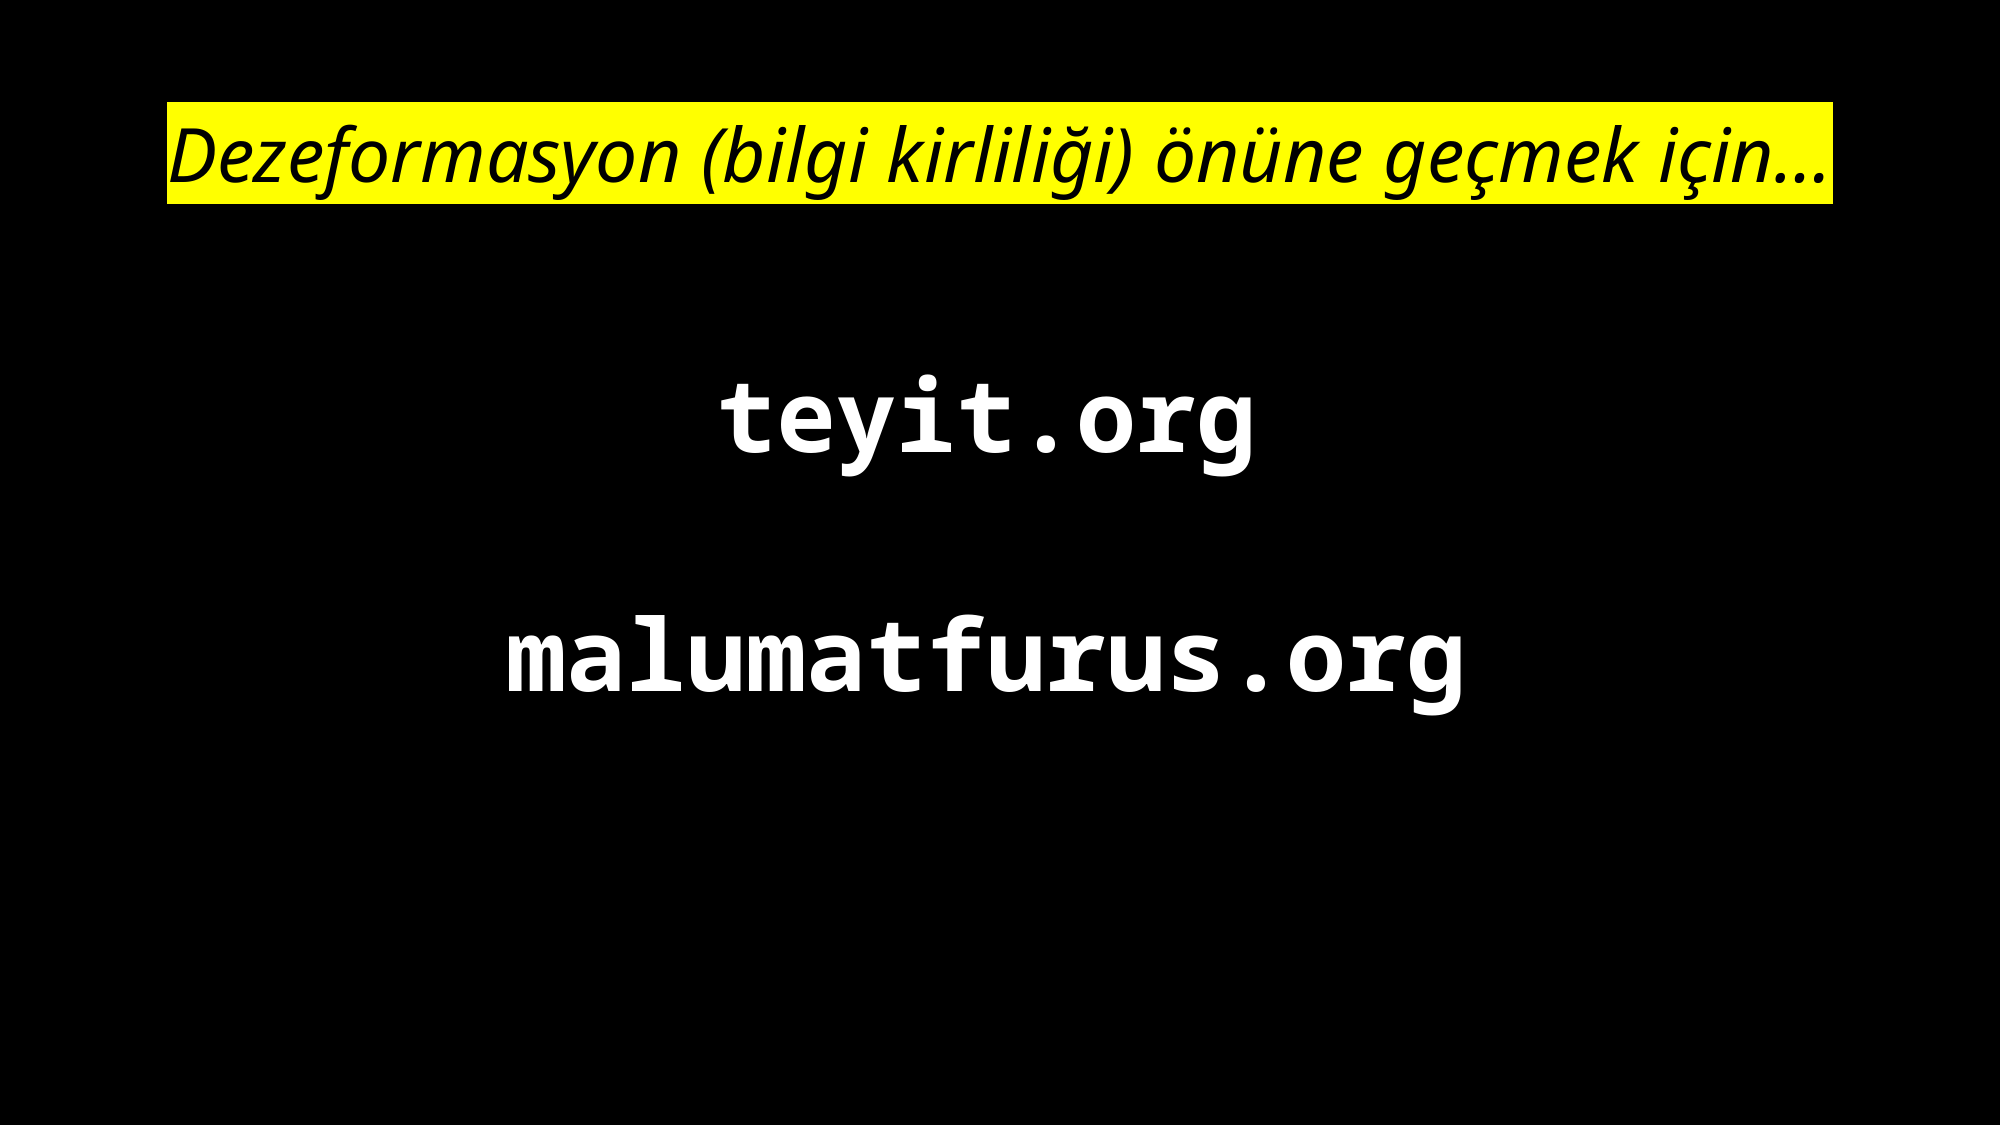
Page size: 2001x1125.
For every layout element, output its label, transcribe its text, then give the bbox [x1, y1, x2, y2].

text_box teyit.org malumatfurus.org [486, 344, 1487, 720]
text_box Dezeformasyon (bilgi kirliliği) önüne geçmek için… [23, 82, 1977, 226]
